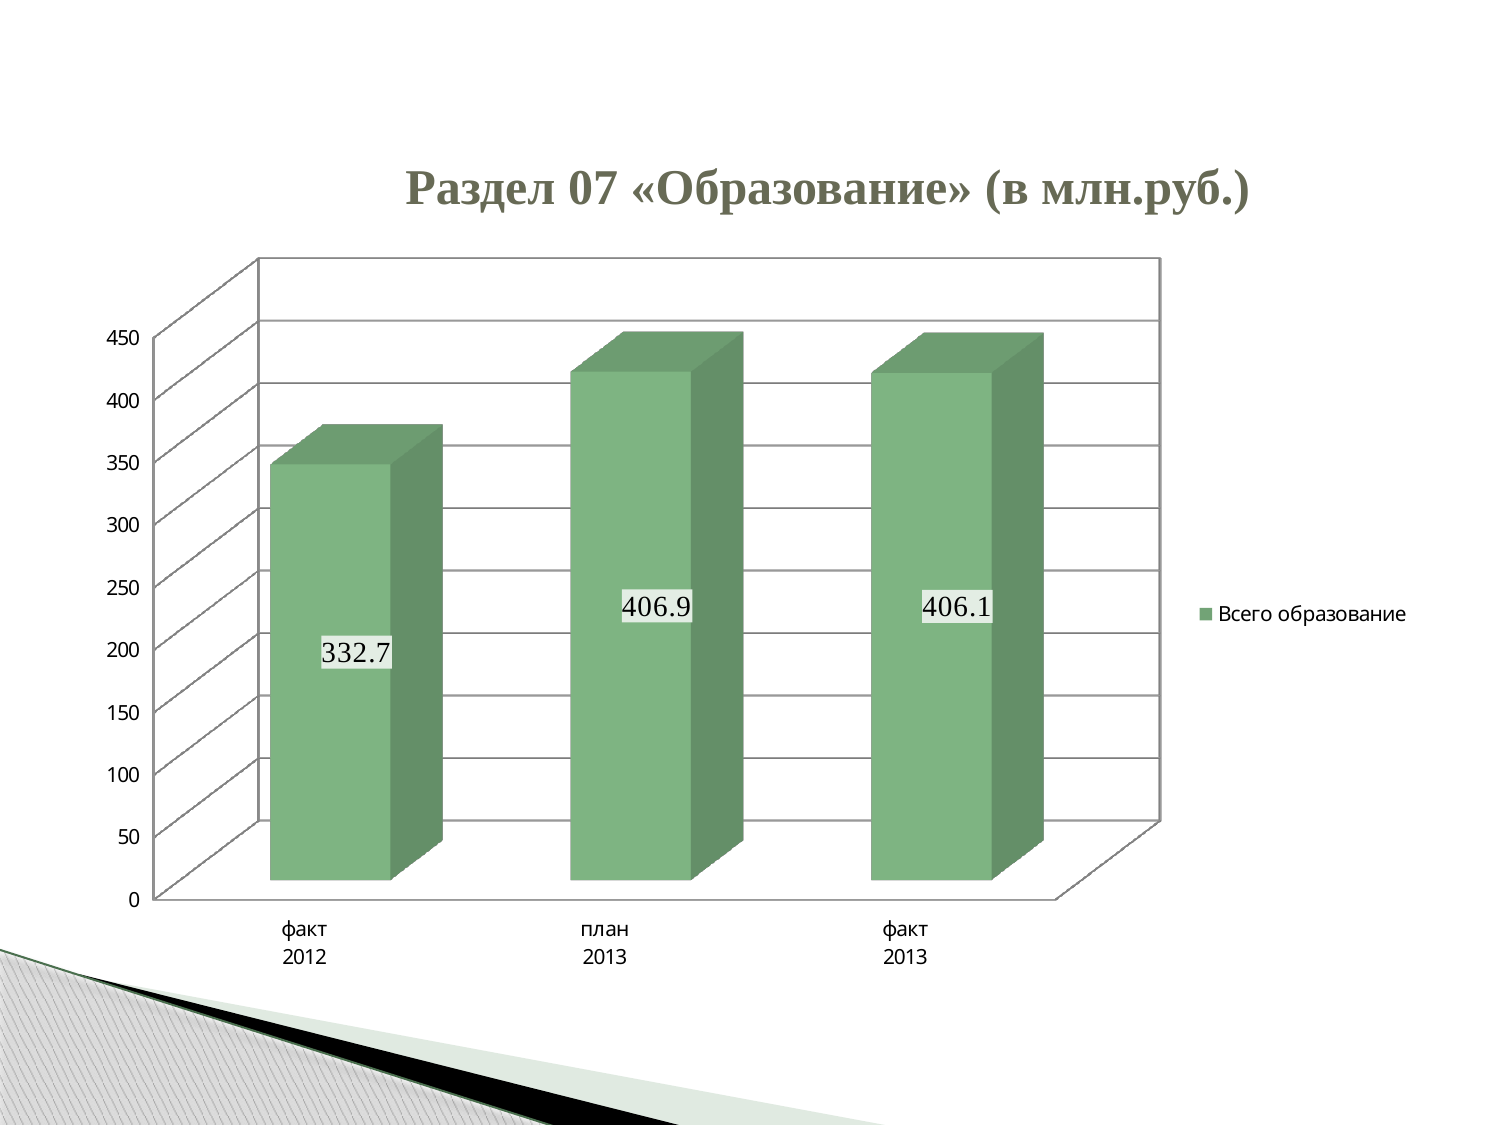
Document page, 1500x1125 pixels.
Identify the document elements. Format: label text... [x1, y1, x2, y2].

title Раздел 07 «Образование» (в млн.руб.) [218, 66, 1425, 242]
chart [74, 242, 1426, 986]
